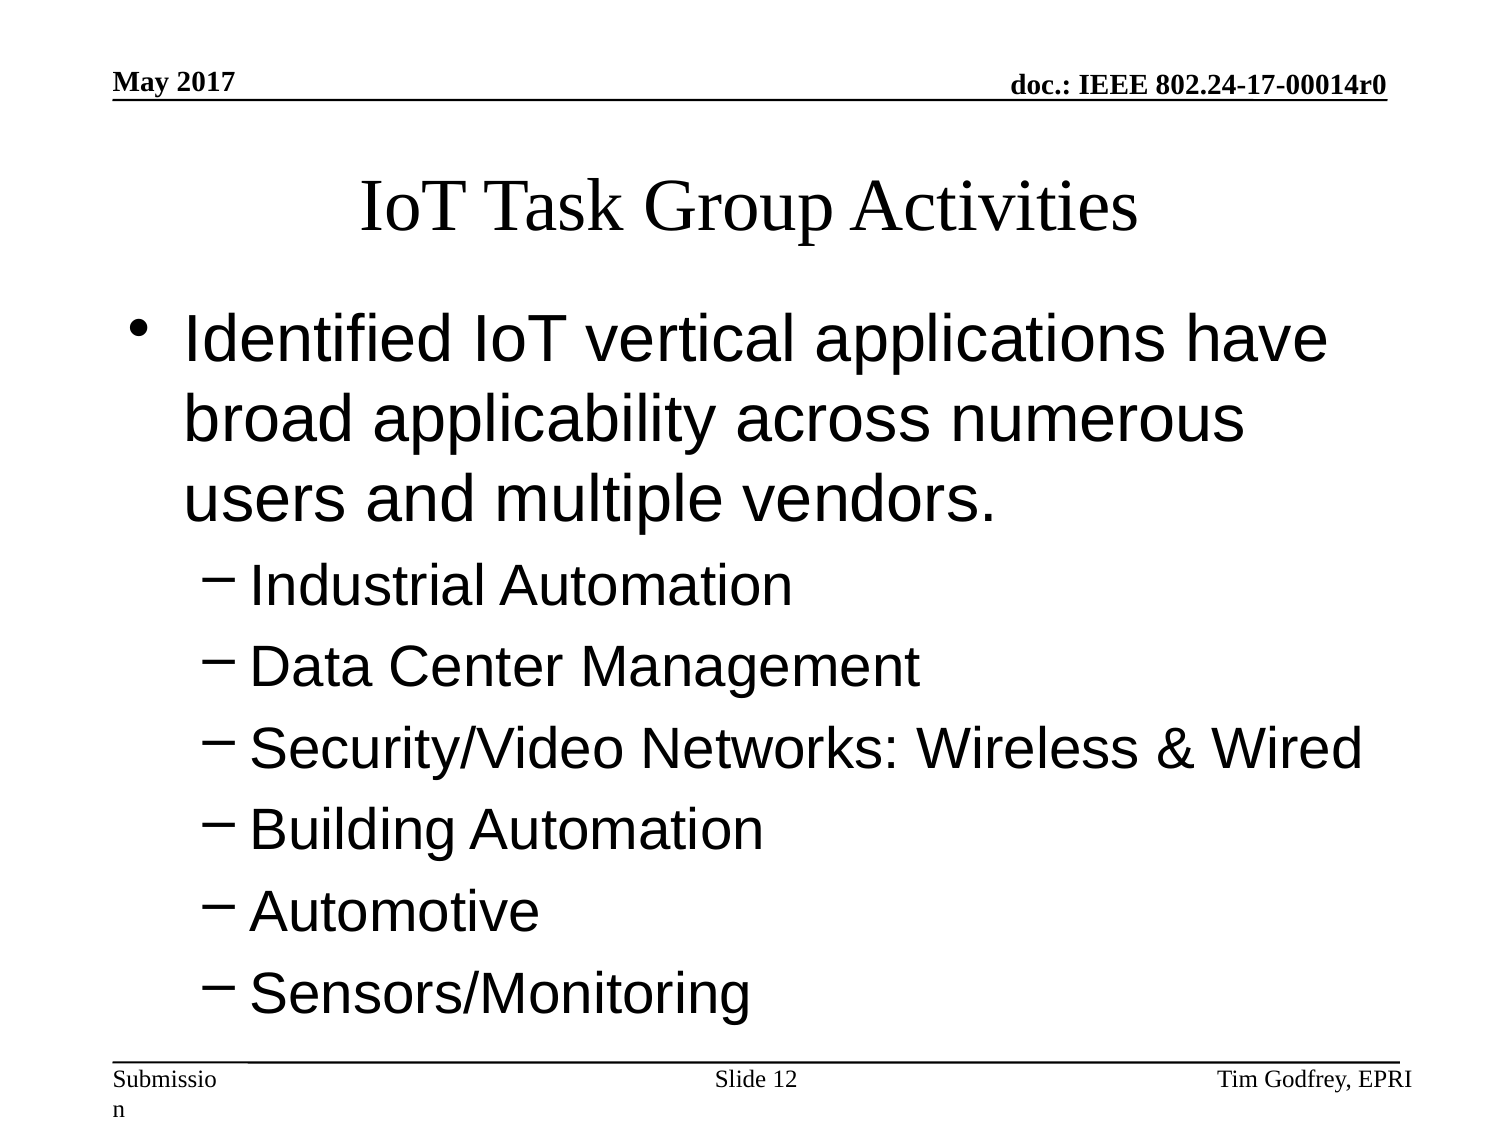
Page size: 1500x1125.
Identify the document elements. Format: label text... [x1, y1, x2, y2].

footer Tim Godfrey, EPRI [900, 1062, 1413, 1093]
title IoT Task Group Activities [112, 112, 1388, 287]
slide_number Slide 12 [712, 1062, 800, 1093]
list Identified IoT vertical applications have broad applicability across numerous users and multiple vendors. Industrial Automation Data Center Management Security/Video Networks: Wireless & Wired Building Automation Automotive Sensors/Monitoring [112, 287, 1388, 1050]
